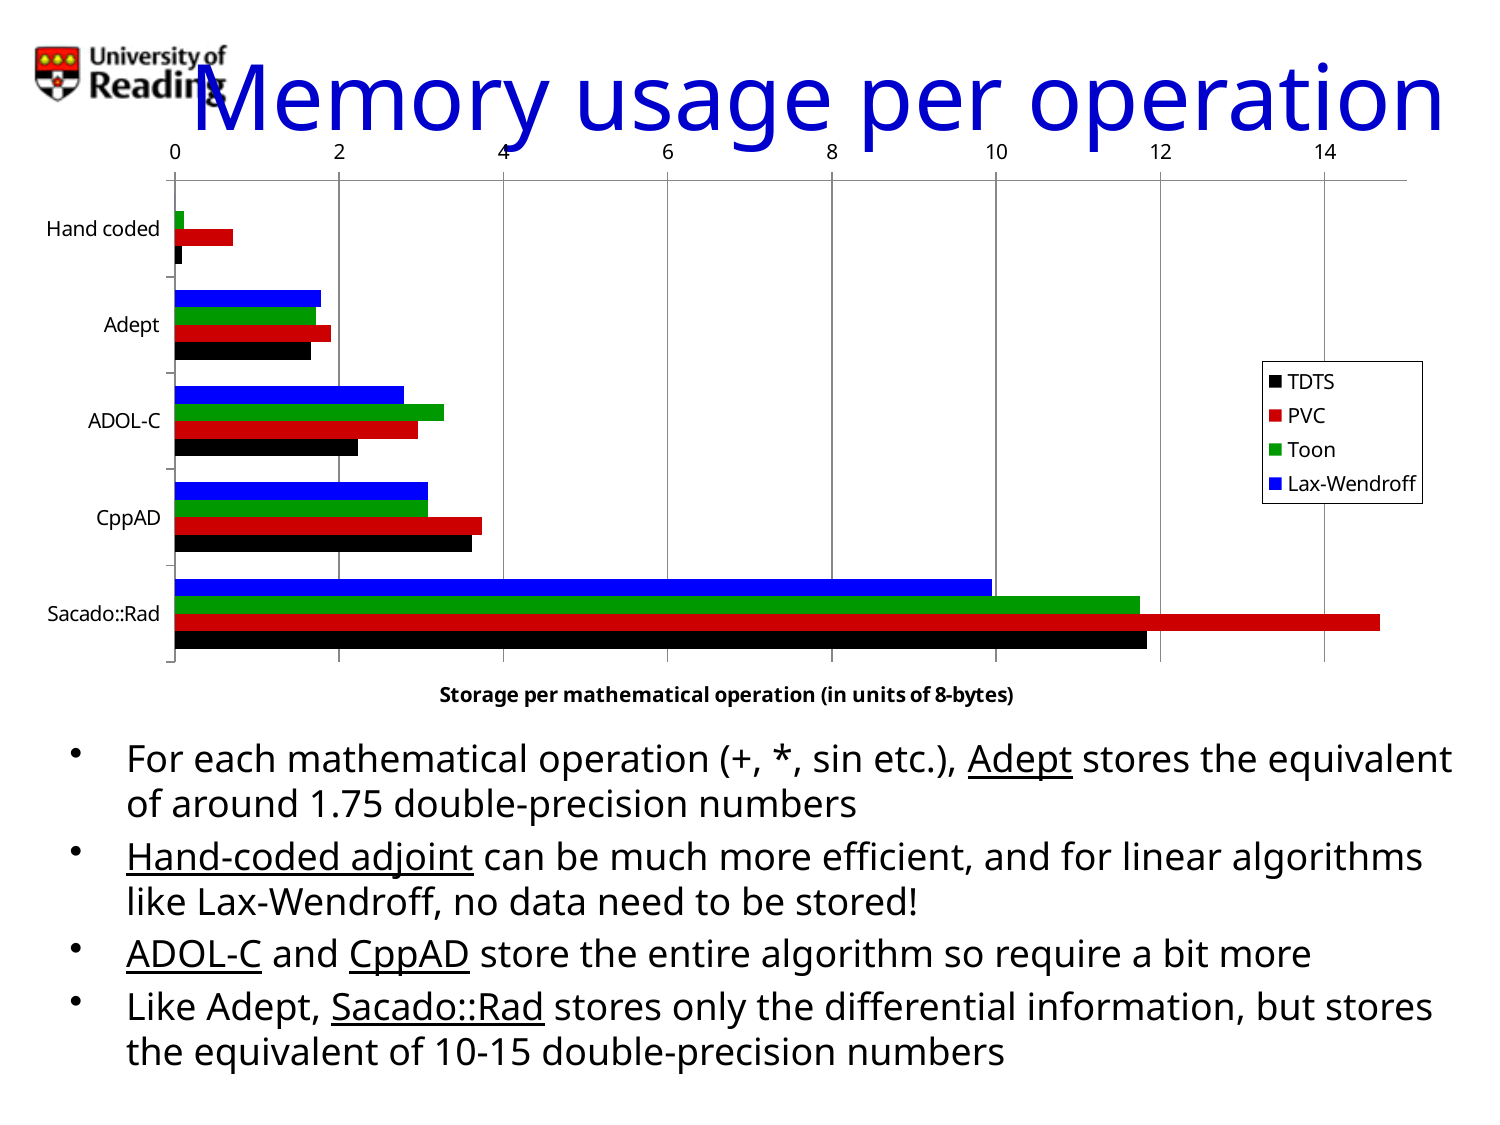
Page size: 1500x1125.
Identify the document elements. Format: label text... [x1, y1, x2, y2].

list For each mathematical operation (+, *, sin etc.), Adept stores the equivalent of around 1.75 double-precision numbers Hand-coded adjoint can be much more efficient, and for linear algorithms like Lax-Wendroff, no data need to be stored! ADOL-C and CppAD store the entire algorithm so require a bit more Like Adept, Sacado::Rad stores only the differential information, but stores the equivalent of 10-15 double-precision numbers [54, 727, 1474, 1067]
title Memory usage per operation [38, 0, 1464, 188]
picture [32, 42, 38, 109]
chart [17, 125, 1436, 740]
